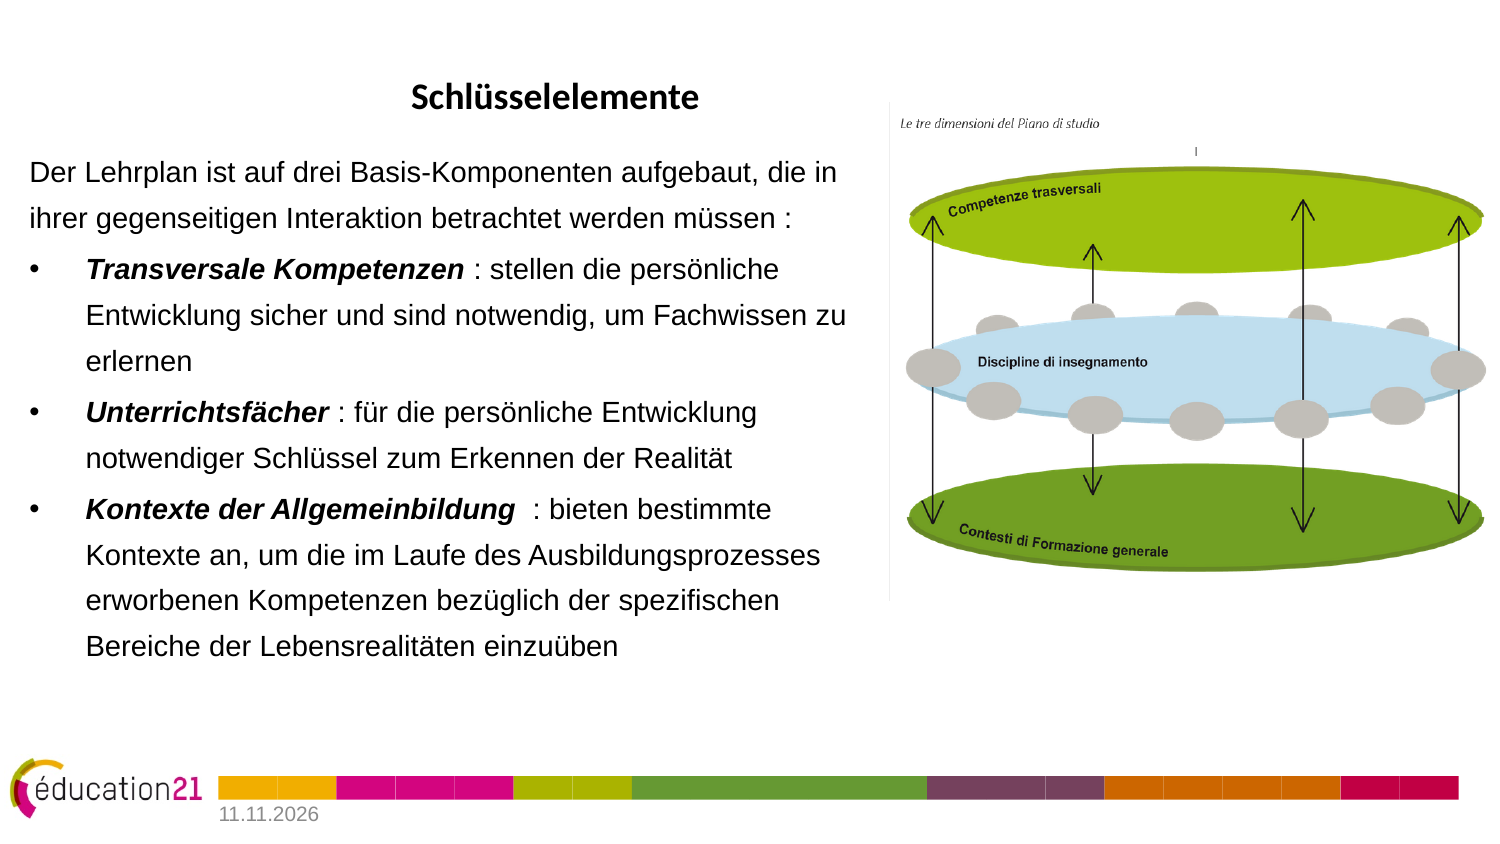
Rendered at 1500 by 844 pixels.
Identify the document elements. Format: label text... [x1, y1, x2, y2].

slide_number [218, 799, 361, 827]
picture [888, 102, 1500, 601]
picture [4, 754, 207, 822]
text_box Schlüsselelemente [396, 64, 715, 125]
list Der Lehrplan ist auf drei Basis-Komponenten aufgebaut, die in ihrer gegenseitigen Interaktion betrachtet werden müssen : Transversale Kompetenzen : stellen die persönliche Entwicklung sicher und sind notwendig, um Fachwissen zu erlernen Unterrichtsfächer : für die persönliche Entwicklung notwendiger Schlüssel zum Erkennen der Realität Kontexte der Allgemeinbildung : bieten bestimmte Kontexte an, um die im Laufe des Ausbildungsprozesses erworbenen Kompetenzen bezüglich der spezifischen Bereiche der Lebensrealitäten einzuüben [29, 143, 892, 735]
